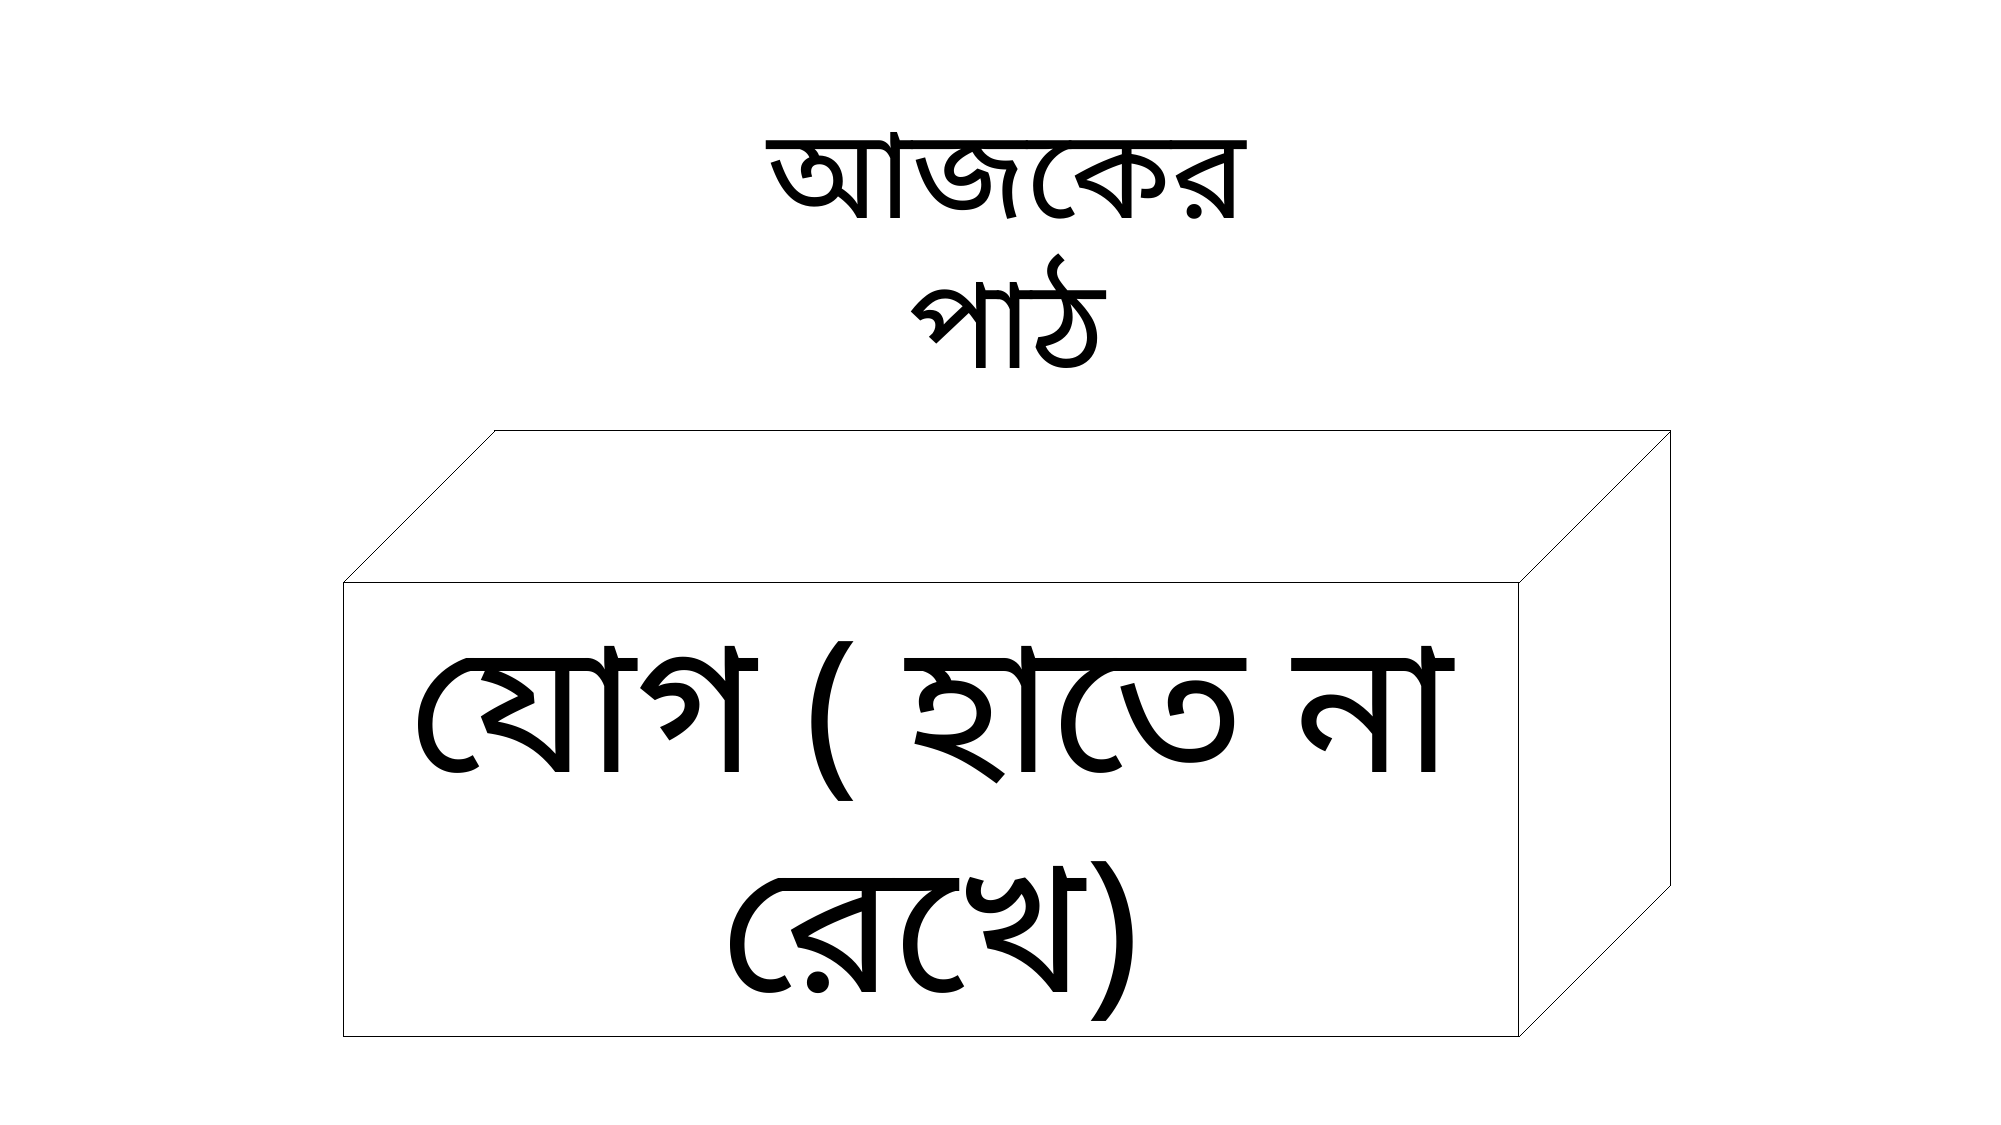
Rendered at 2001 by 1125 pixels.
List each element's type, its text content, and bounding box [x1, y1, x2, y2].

text_box যোগ ( হাতে না রেখে) [343, 430, 1671, 1037]
text_box আজকের পাঠ [728, 86, 1286, 401]
